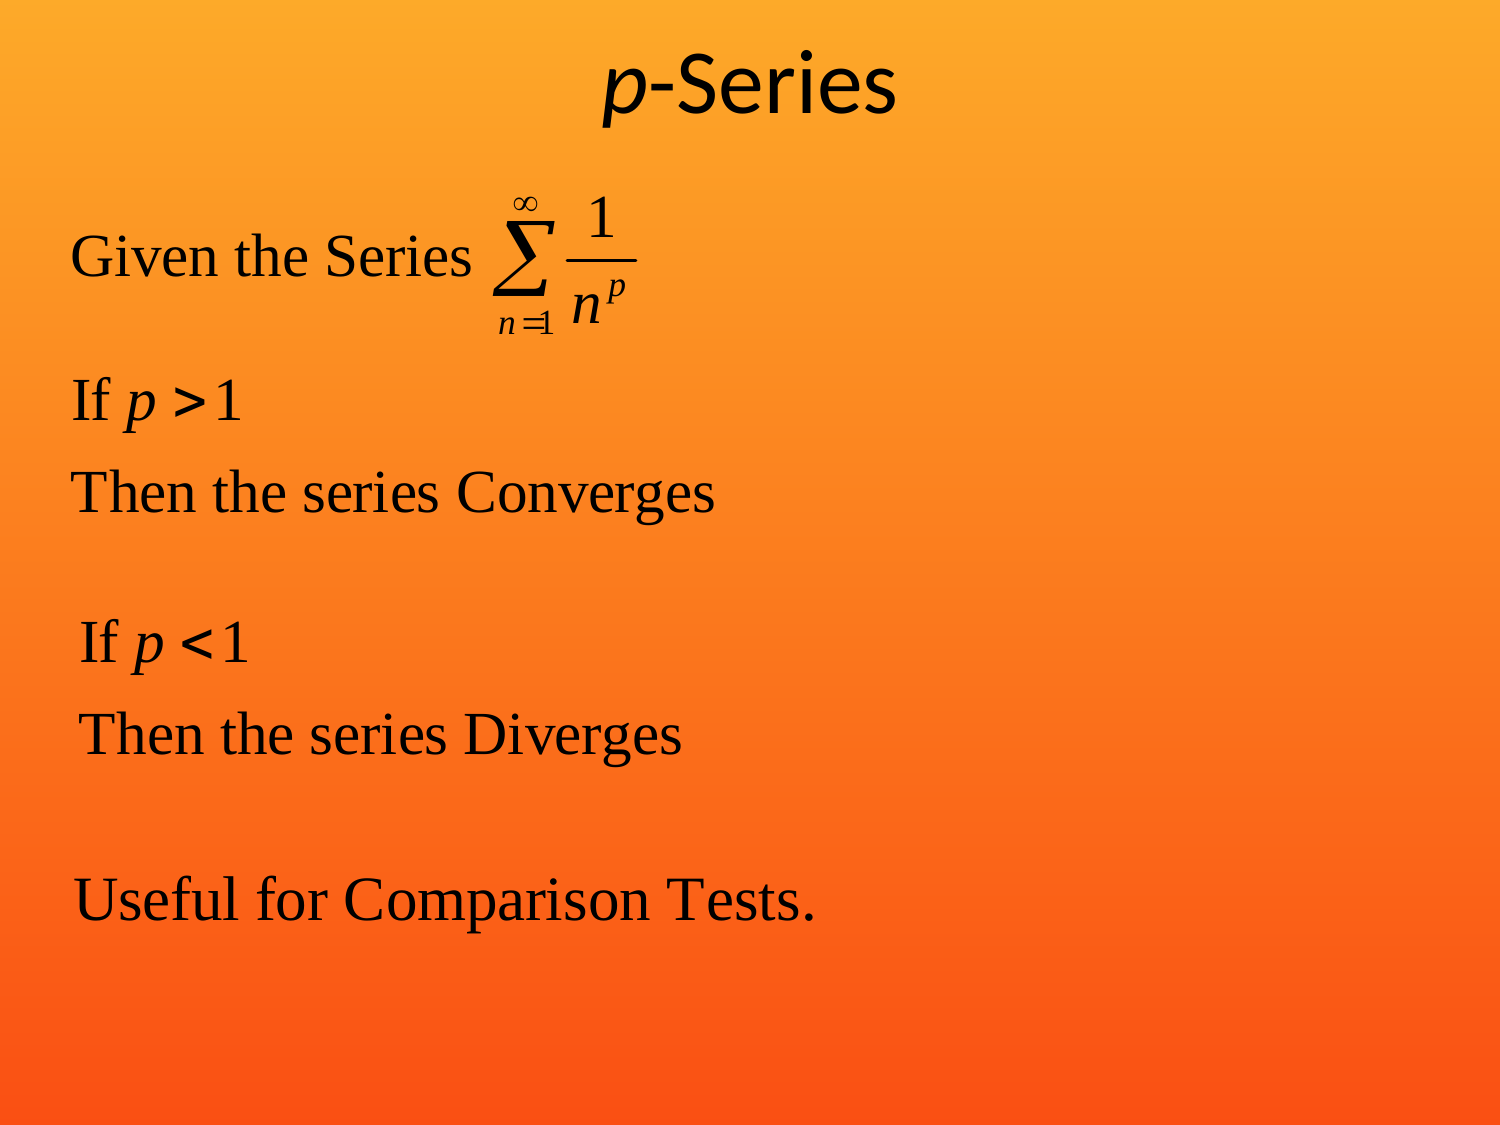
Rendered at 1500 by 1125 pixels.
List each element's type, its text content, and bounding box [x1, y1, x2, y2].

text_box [62, 174, 727, 538]
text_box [70, 606, 694, 781]
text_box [62, 862, 826, 947]
title p-Series [75, 4, 1425, 150]
